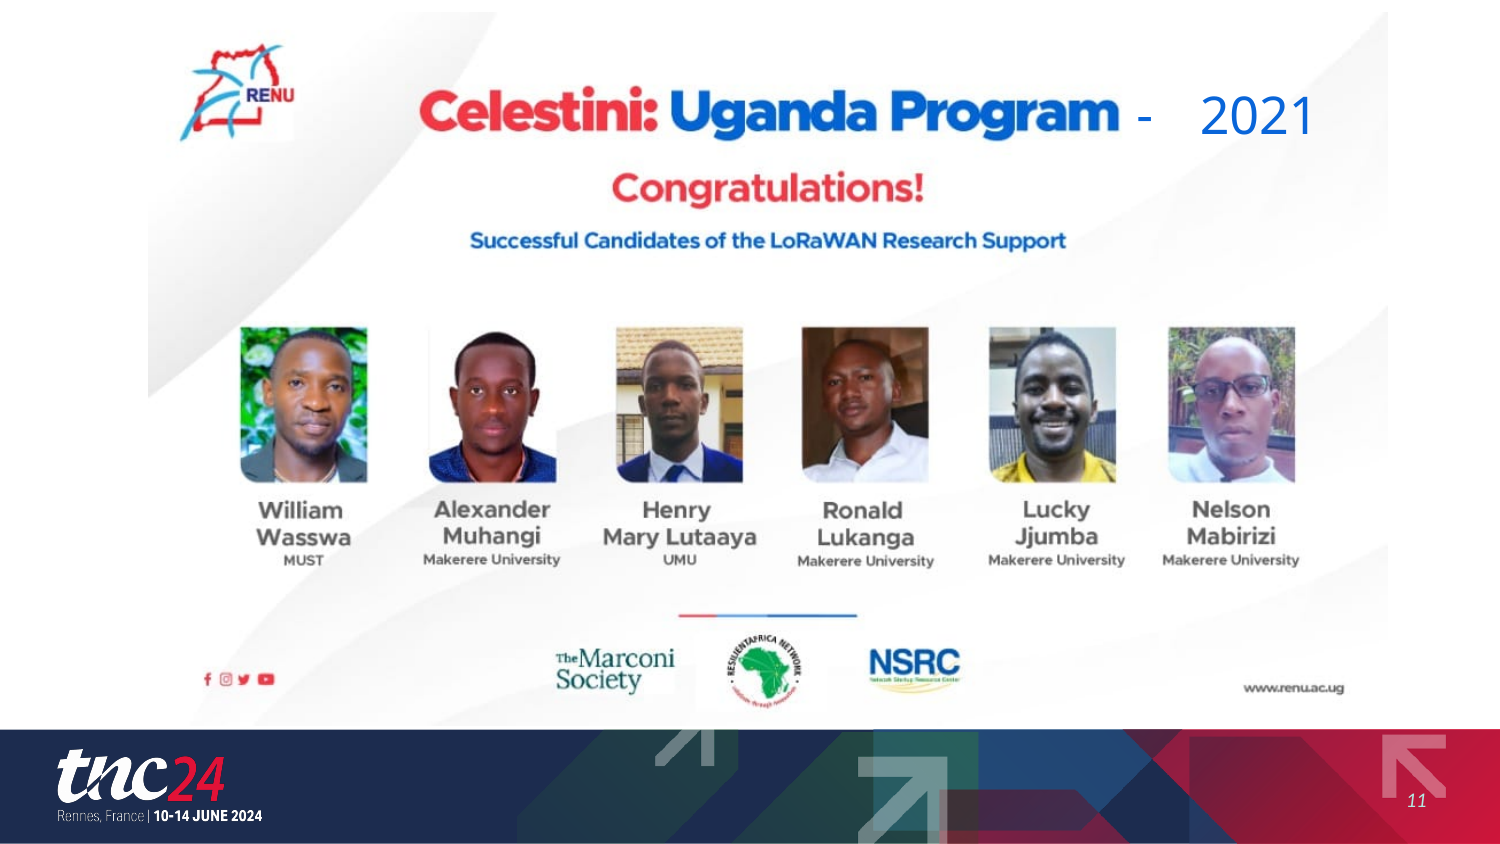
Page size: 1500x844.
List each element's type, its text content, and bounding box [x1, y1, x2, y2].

picture [148, 0, 1388, 726]
picture [517, 729, 1500, 844]
picture [57, 749, 262, 823]
slide_number ‹#› [1342, 777, 1442, 823]
